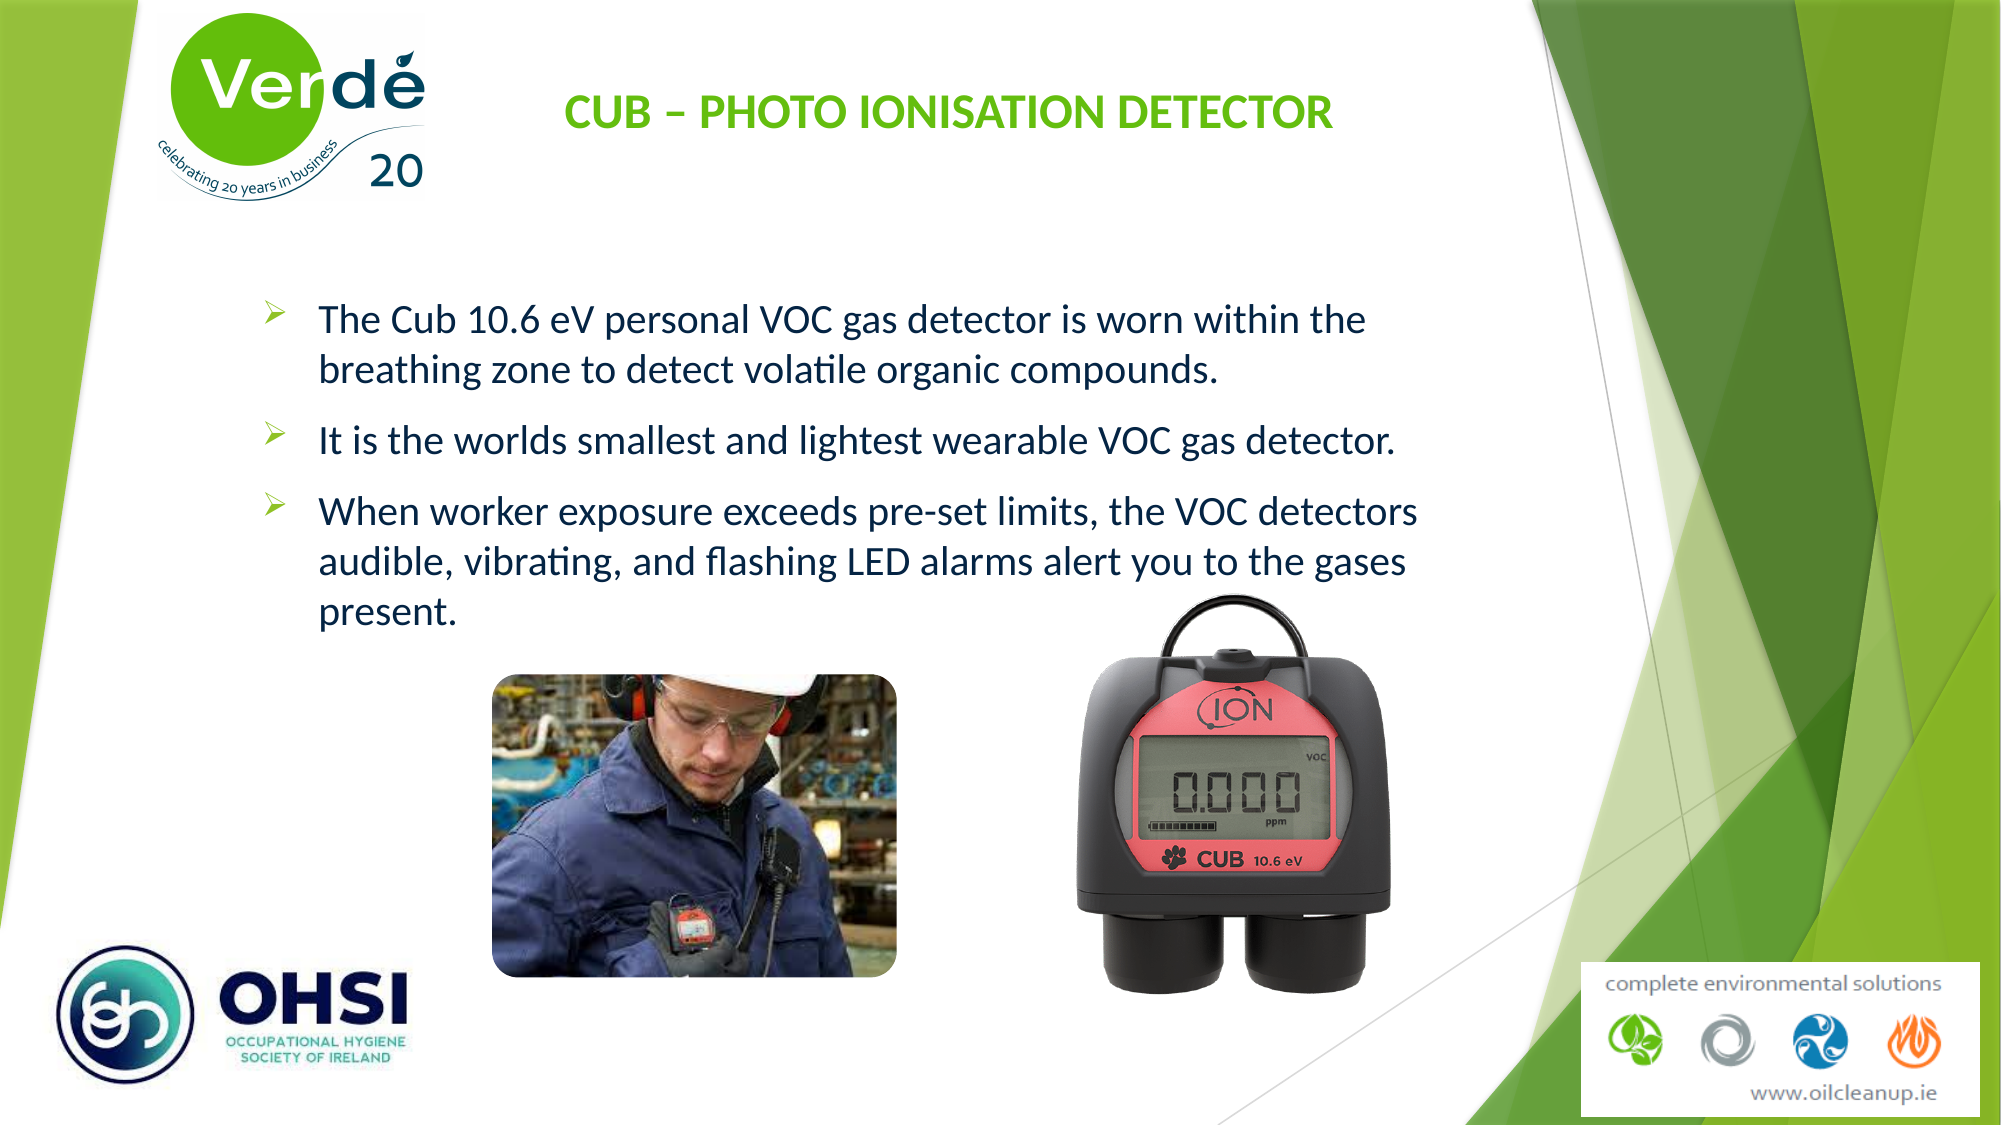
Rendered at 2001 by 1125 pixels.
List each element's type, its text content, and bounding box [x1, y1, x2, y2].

subtitle The Cub 10.6 eV personal VOC gas detector is worn within the breathing zone to detect volatile organic compounds. It is the worlds smallest and lightest wearable VOC gas detector. When worker exposure exceeds pre-set limits, the VOC detectors audible, vibrating, and flashing LED alarms alert you to the gases present. [247, 284, 1511, 845]
picture [394, 78, 414, 87]
picture [157, 13, 425, 201]
text_box CUB – Photo Ionisation Detector [549, 41, 1654, 146]
picture [954, 408, 1512, 1125]
picture [1581, 962, 1980, 1117]
picture [491, 673, 898, 978]
picture [39, 921, 437, 1094]
